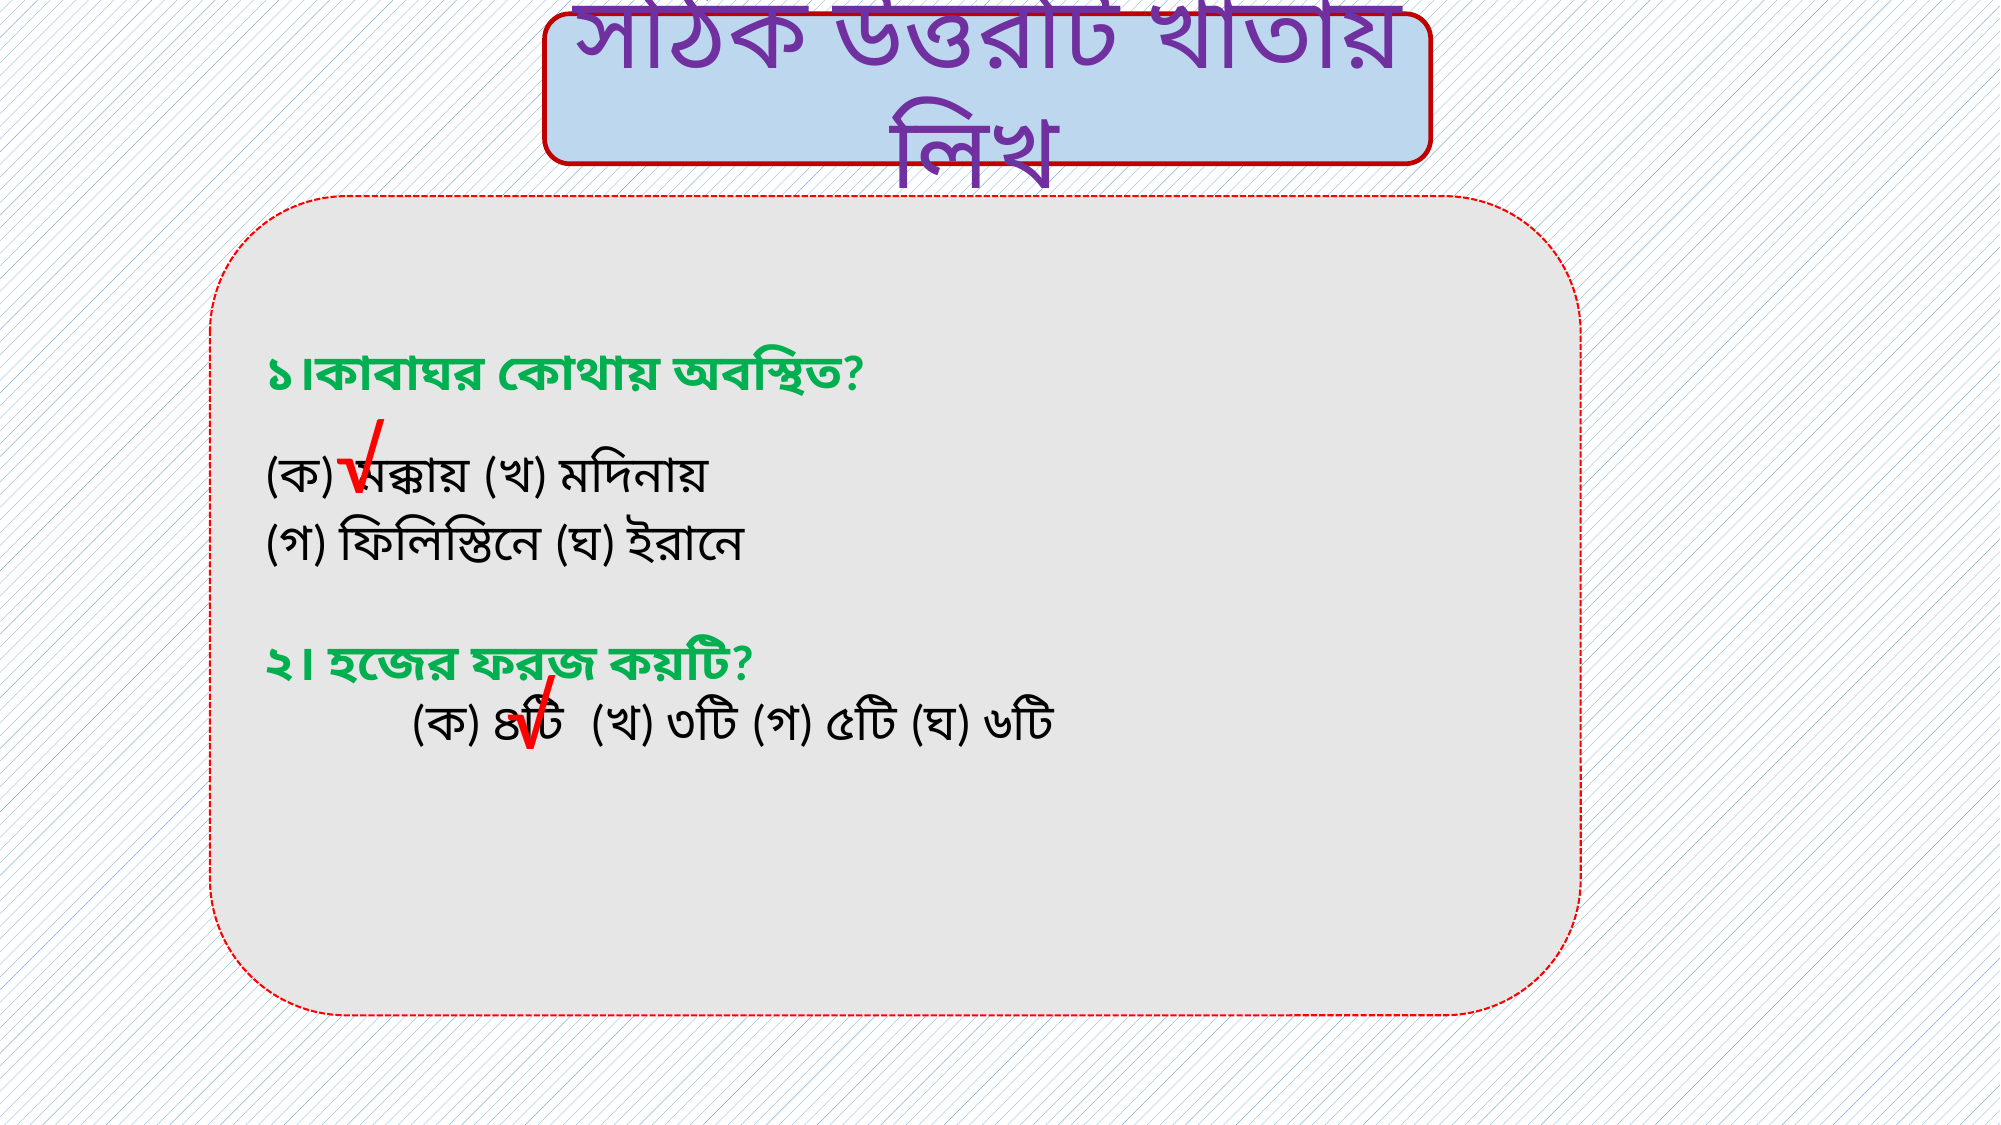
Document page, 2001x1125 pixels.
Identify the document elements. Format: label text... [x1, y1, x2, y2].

text_box √ [320, 394, 393, 520]
text_box √ [491, 650, 564, 775]
text_box সঠিক উত্তরটি খাতায় লিখ [543, 12, 1432, 165]
text_box ১।কাবাঘর কোথায় অবস্থিত? (ক) মক্কায় (খ) মদিনায় (গ) ফিলিস্তিনে (ঘ) ইরানে ২। হজের ফরজ কয়টি? (ক) ৪টি (খ) ৩টি (গ) ৫টি (ঘ) ৬টি [208, 195, 1582, 1017]
